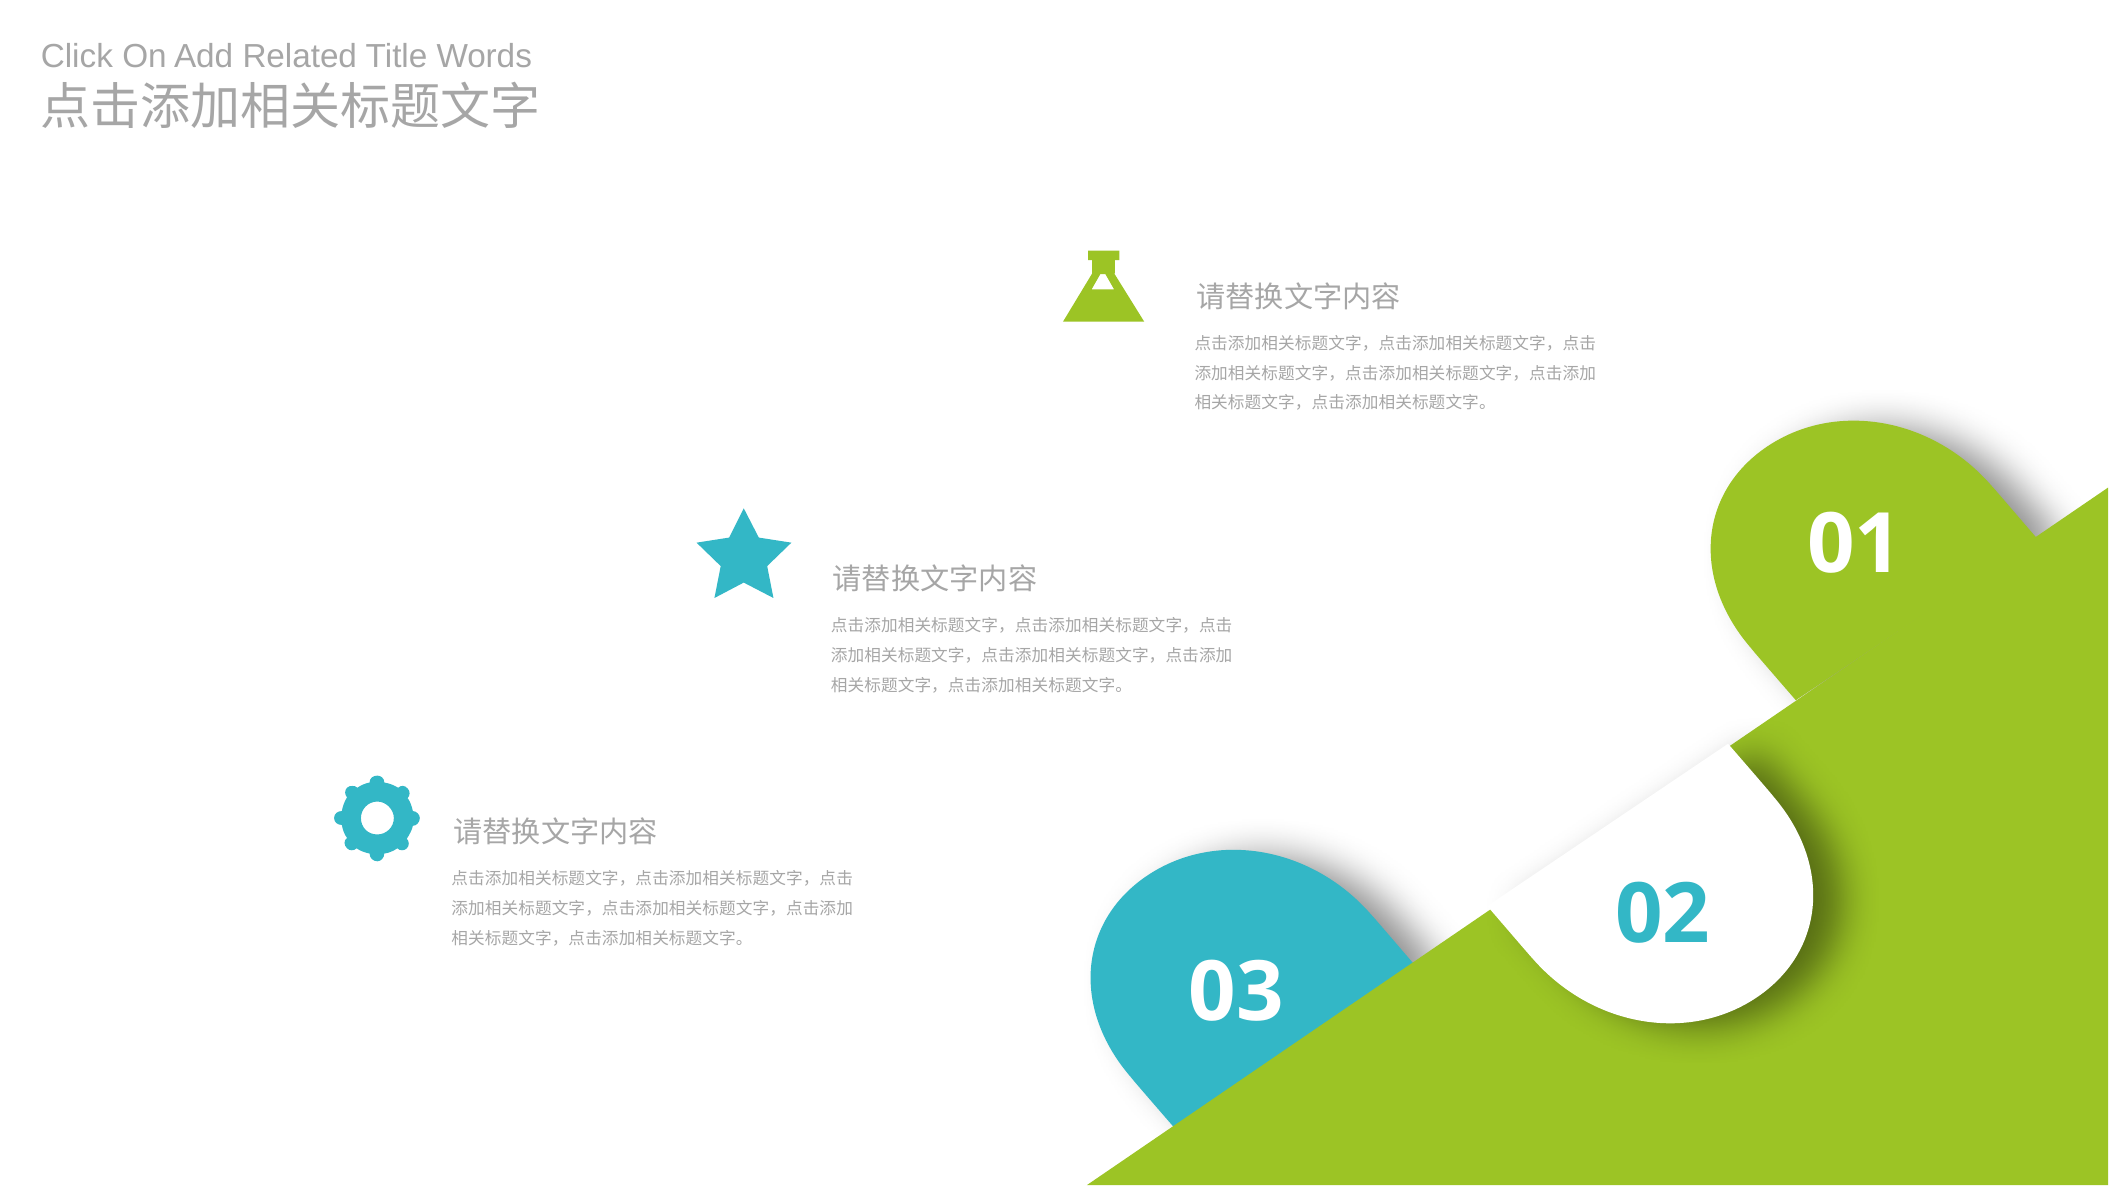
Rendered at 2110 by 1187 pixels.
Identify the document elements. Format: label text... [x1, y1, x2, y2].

text_box 点击添加相关标题文字，点击添加相关标题文字，点击添加相关标题文字，点击添加相关标题文字，点击添加相关标题文字，点击添加相关标题文字。 [1180, 315, 1616, 420]
text_box 点击添加相关标题文字，点击添加相关标题文字，点击添加相关标题文字，点击添加相关标题文字，点击添加相关标题文字，点击添加相关标题文字。 [437, 850, 873, 955]
text_box [1710, 420, 2035, 700]
text_box 请替换文字内容 [437, 798, 837, 857]
text_box [696, 508, 792, 598]
text_box 02 [1599, 851, 1741, 968]
text_box 01 [1791, 481, 1933, 597]
text_box [1090, 849, 1413, 1126]
text_box 请替换文字内容 [1180, 262, 1580, 321]
text_box 03 [1173, 928, 1314, 1045]
text_box [334, 775, 420, 862]
text_box 点击添加相关标题文字，点击添加相关标题文字，点击添加相关标题文字，点击添加相关标题文字，点击添加相关标题文字，点击添加相关标题文字。 [816, 597, 1252, 702]
text_box Click On Add Related Title Words 点击添加相关标题文字 [26, 27, 584, 142]
text_box [1062, 250, 1145, 322]
text_box [1487, 743, 1814, 1024]
text_box 请替换文字内容 [816, 545, 1216, 604]
text_box [1086, 487, 2109, 1186]
